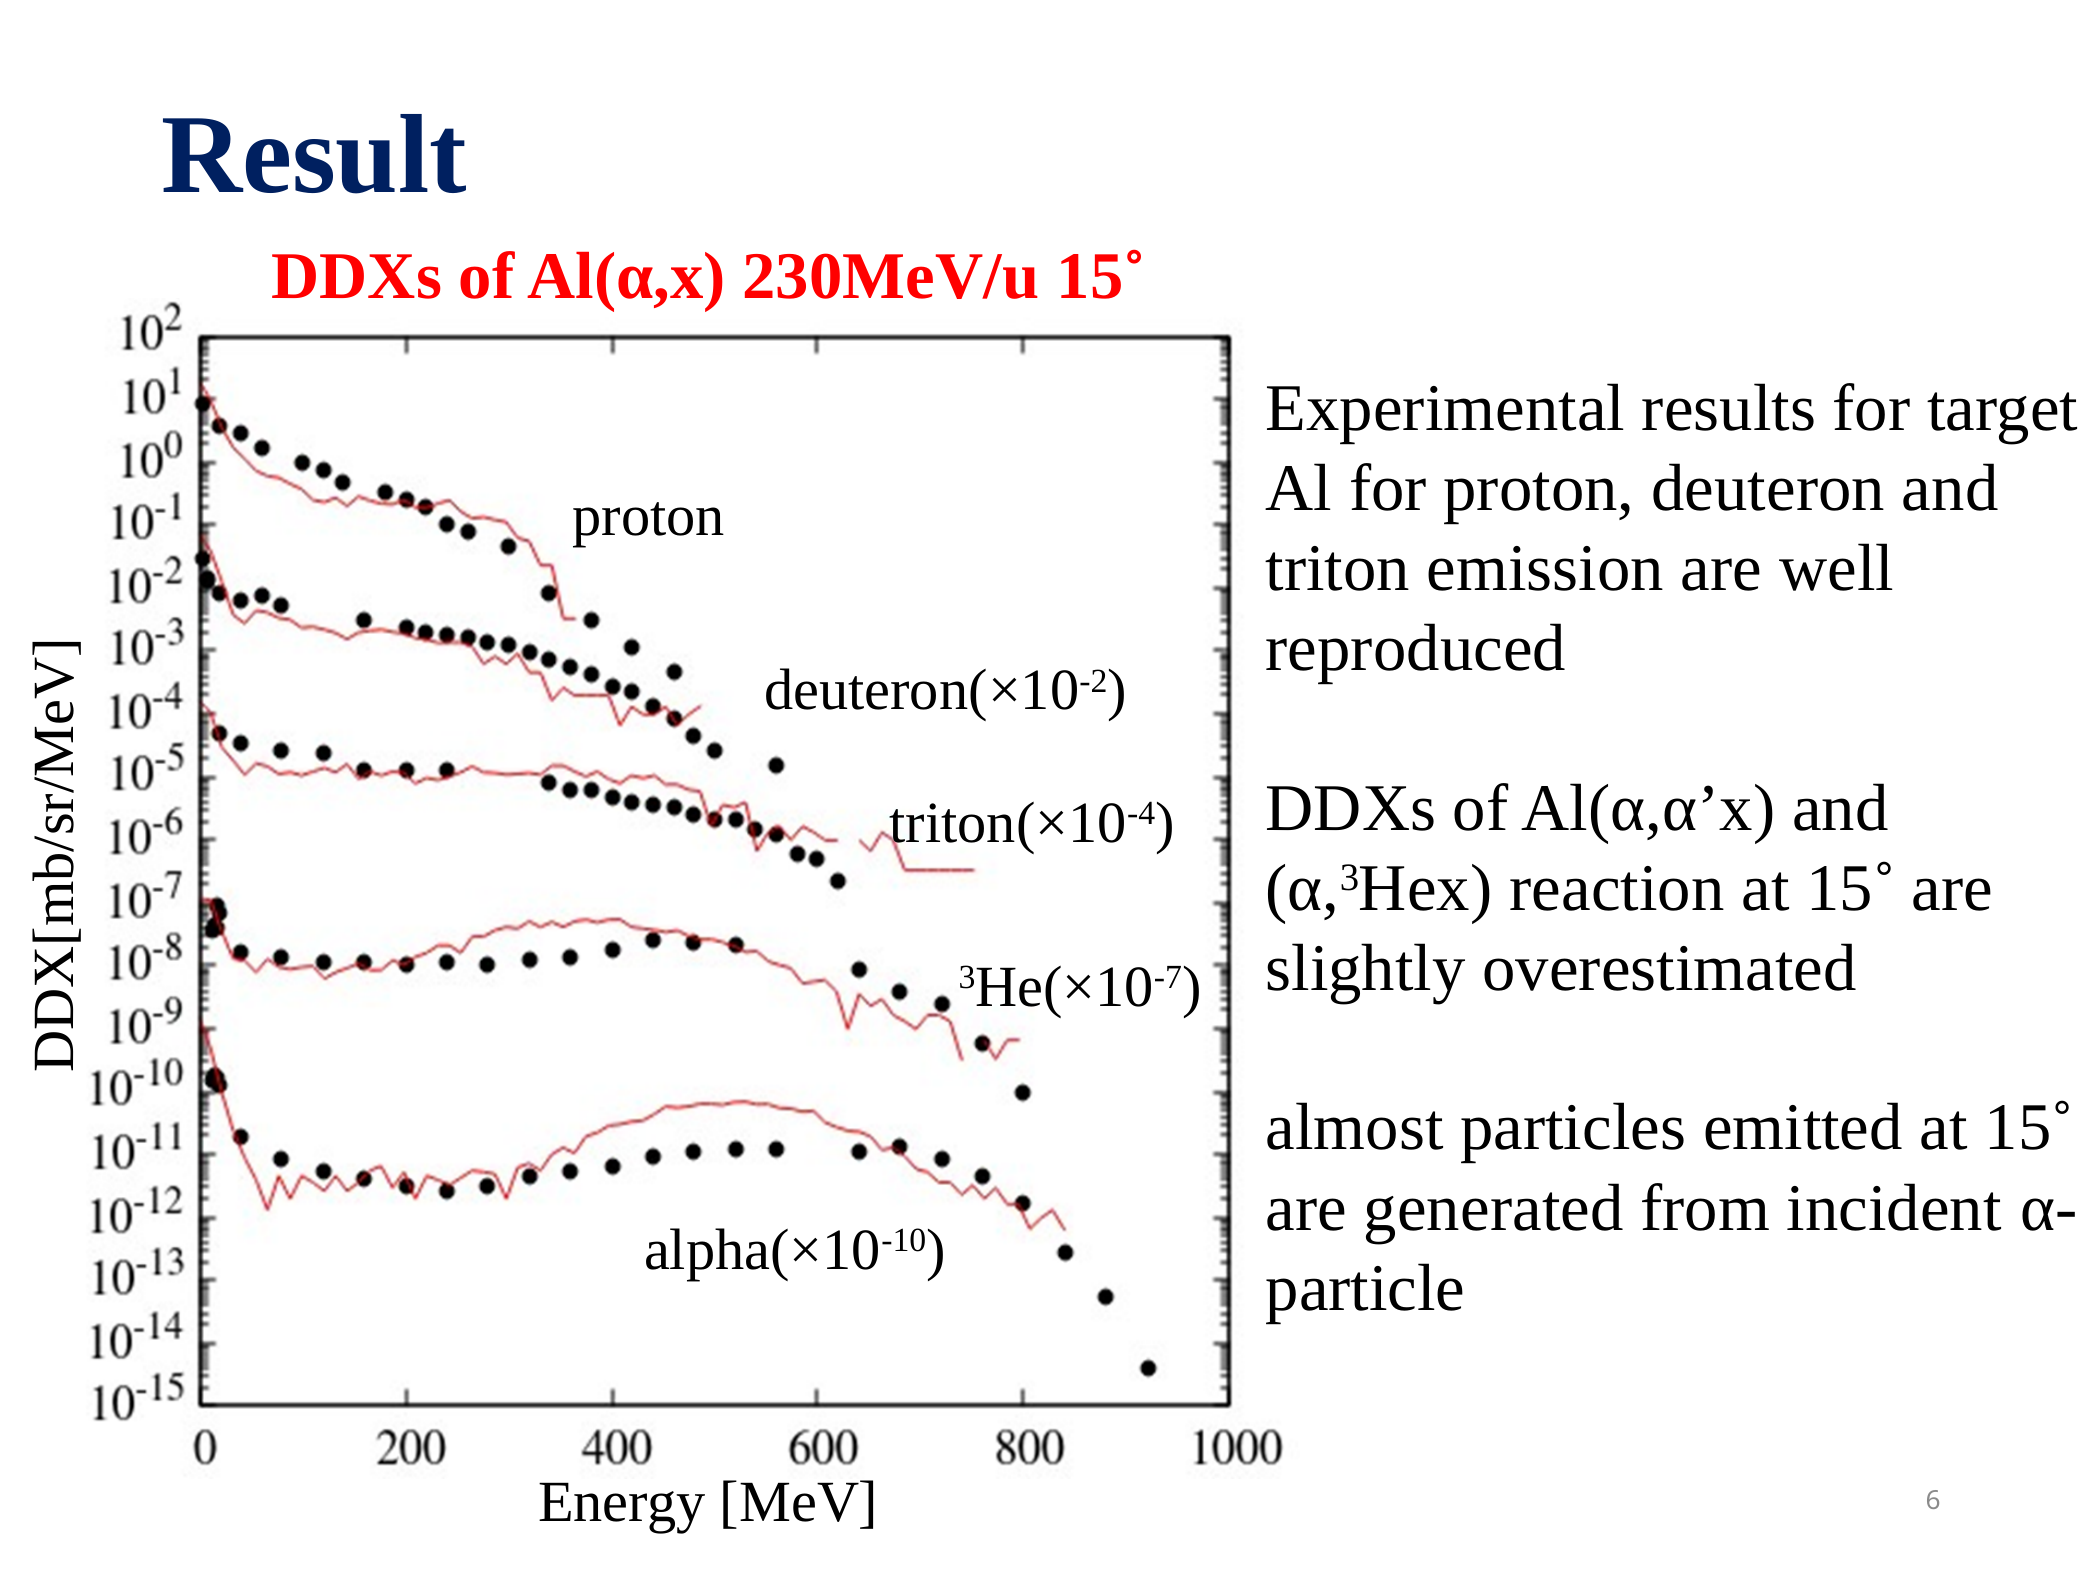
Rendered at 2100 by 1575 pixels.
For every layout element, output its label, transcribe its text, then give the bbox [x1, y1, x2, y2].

slide_number 5 [1483, 1459, 1956, 1544]
text_box Experimental results for target Al for proton, deuteron and triton emission are well reproduced DDXs of Al(α,α’x) and (α,3Hex) reaction at 15˚ are slightly overestimated almost particles emitted at 15˚ are generated from incident α-particle [1318, 356, 2100, 1411]
text_box Result [146, 73, 1775, 223]
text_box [7, 224, 1318, 1544]
